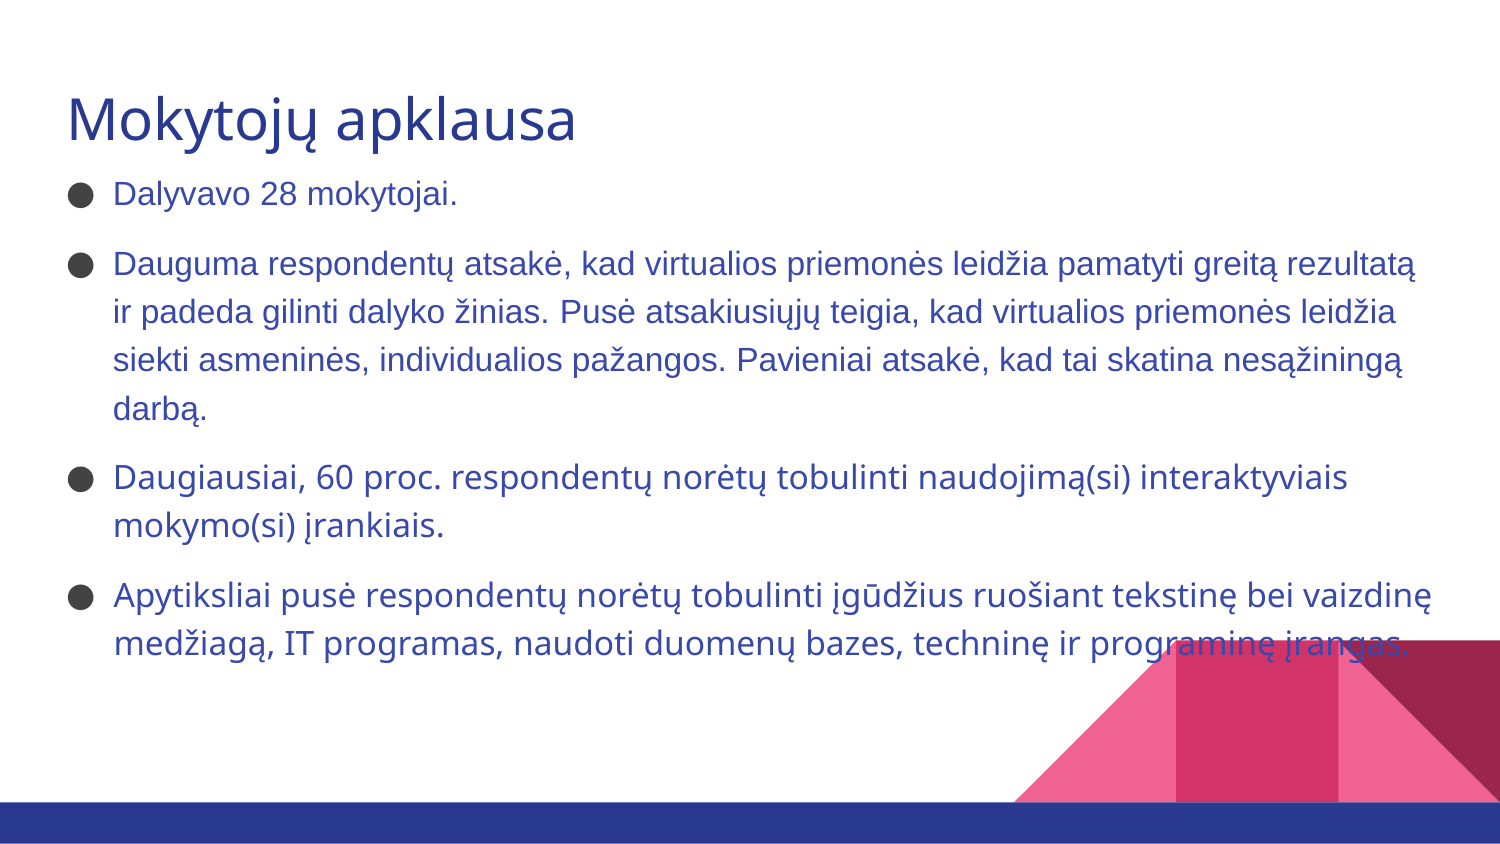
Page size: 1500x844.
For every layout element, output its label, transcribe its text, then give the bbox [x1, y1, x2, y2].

title Mokytojų apklausa [51, 67, 1449, 151]
list Dalyvavo 28 mokytojai. Dauguma respondentų atsakė, kad virtualios priemonės leidžia pamatyti greitą rezultatą ir padeda gilinti dalyko žinias. Pusė atsakiusiųjų teigia, kad virtualios priemonės leidžia siekti asmeninės, individualios pažangos. Pavieniai atsakė, kad tai skatina nesąžiningą darbą. Daugiausiai, 60 proc. respondentų norėtų tobulinti naudojimą(si) interaktyviais mokymo(si) įrankiais. Apytiksliai pusė respondentų norėtų tobulinti įgūdžius ruošiant tekstinę bei vaizdinę medžiagą, IT programas, naudoti duomenų bazes, techninę ir programinę įrangas. [51, 151, 1449, 704]
